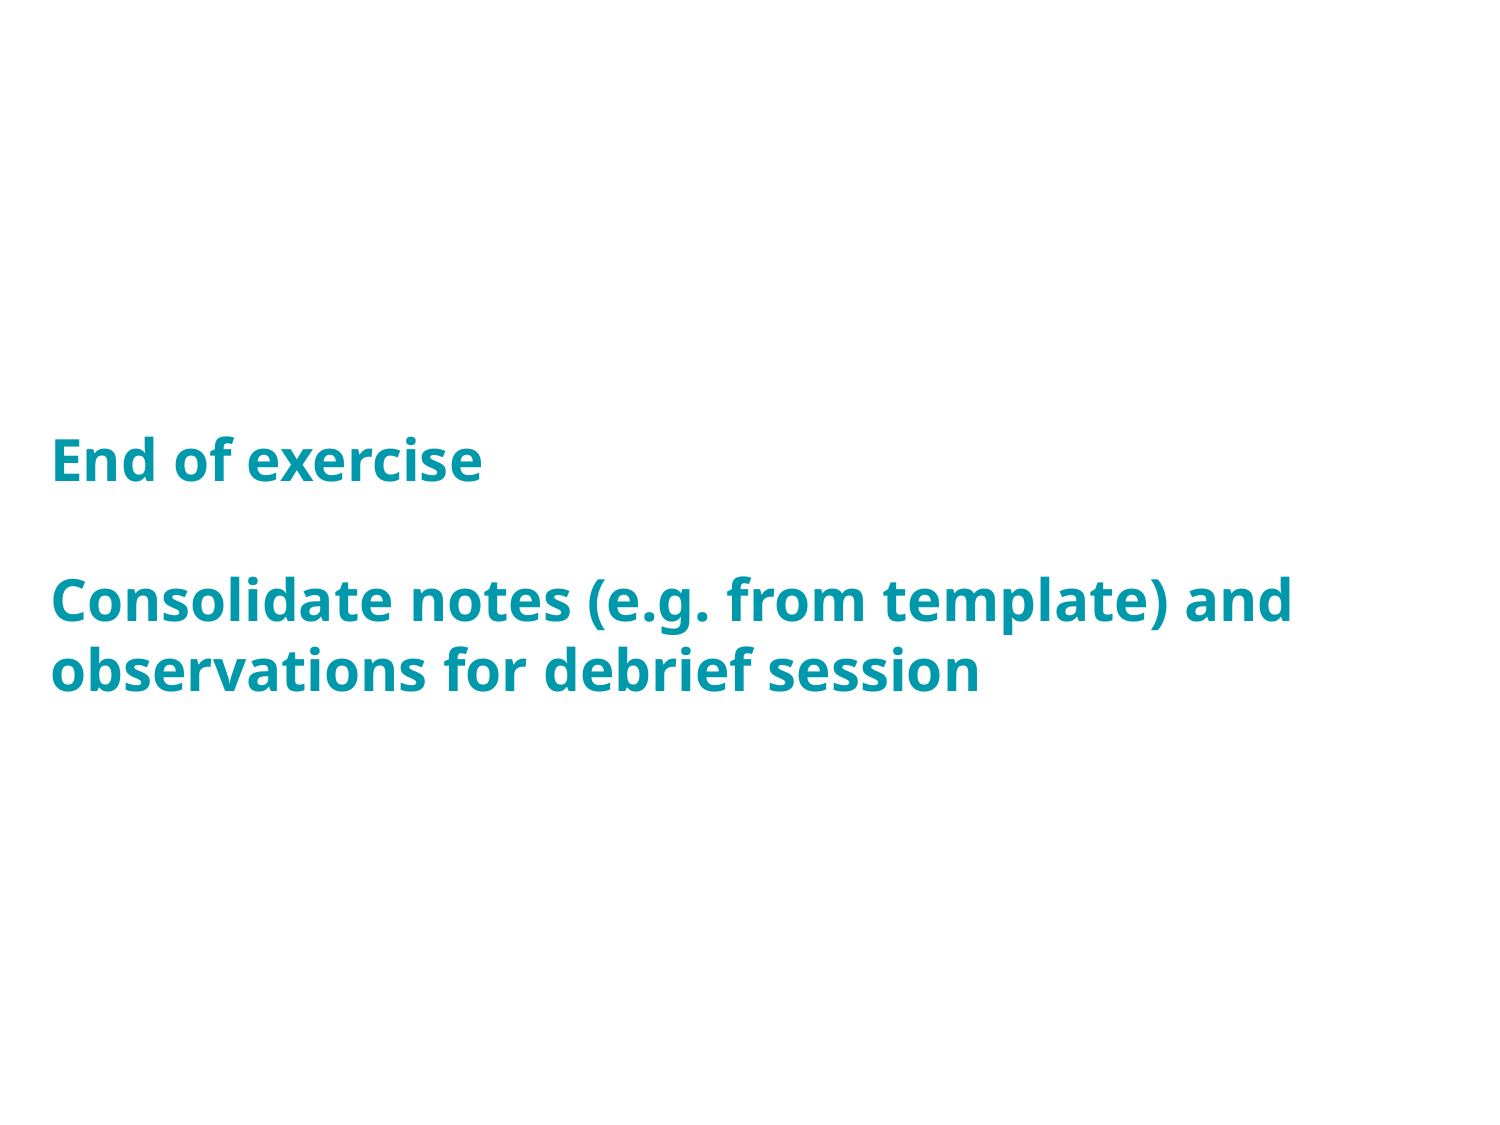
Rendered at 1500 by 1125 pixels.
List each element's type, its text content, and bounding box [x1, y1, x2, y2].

text_box End of exercise Consolidate notes (e.g. from template) and observations for debrief session [50, 447, 1306, 679]
